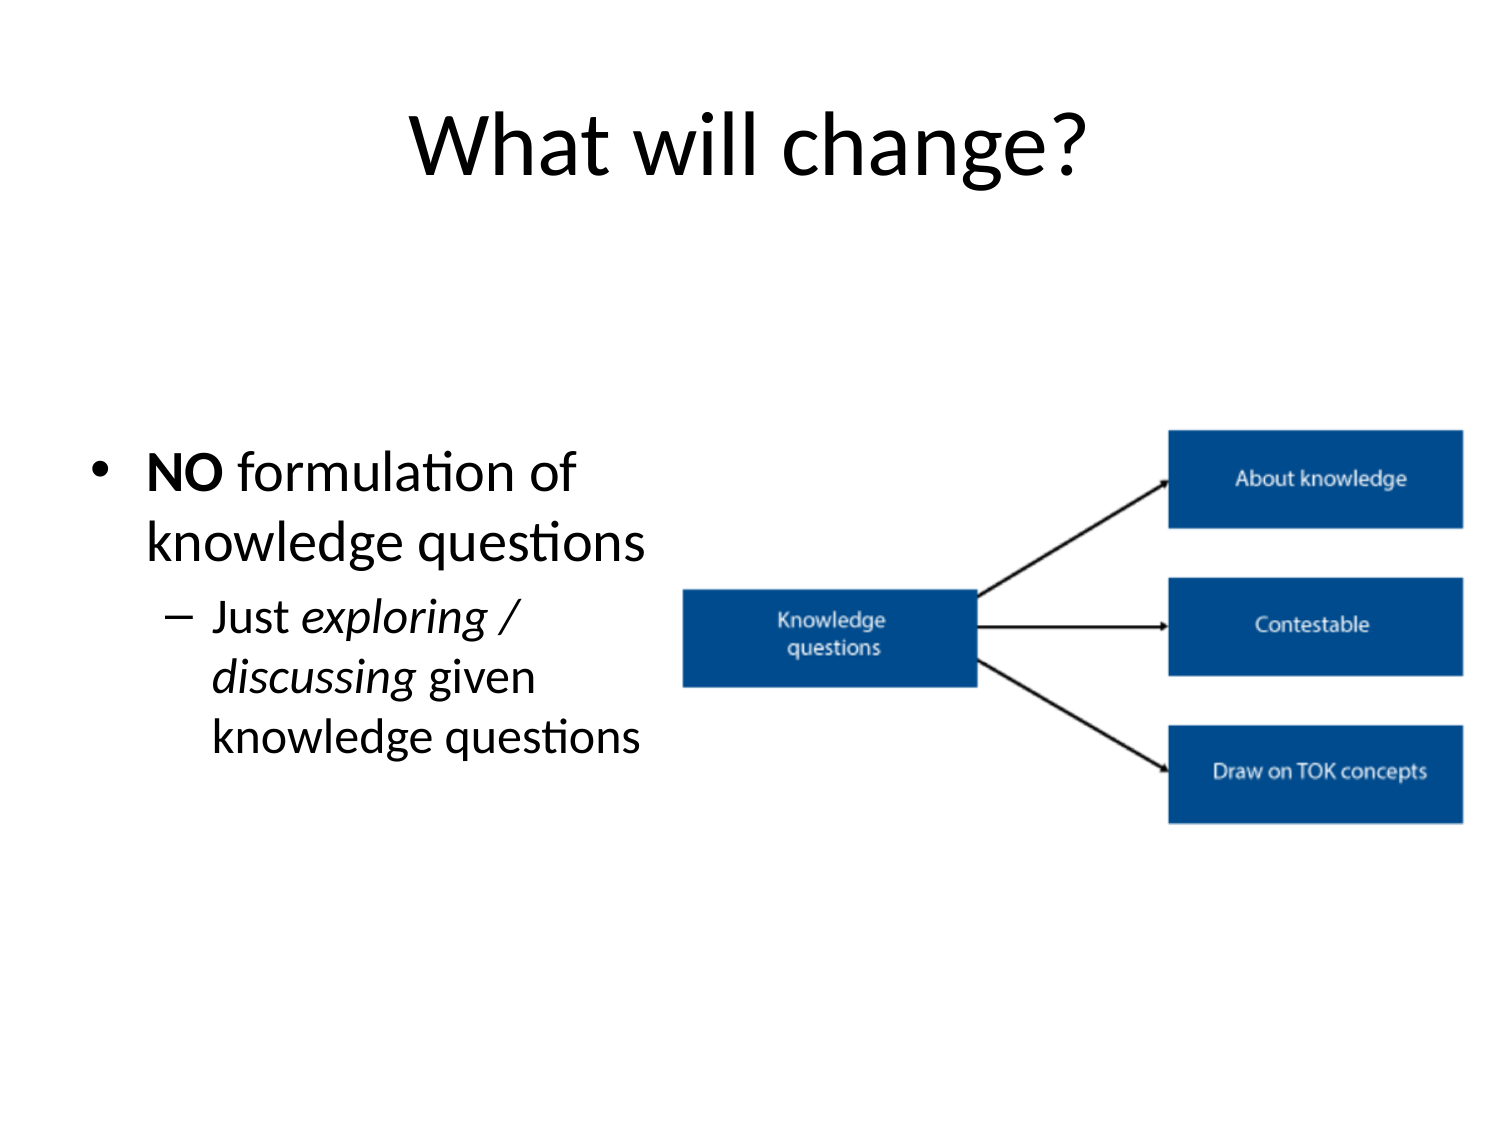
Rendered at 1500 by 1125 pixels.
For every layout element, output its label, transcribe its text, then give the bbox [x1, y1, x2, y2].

list NO formulation of knowledge questions Just exploring / discussing given knowledge questions [75, 262, 738, 1005]
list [672, 418, 1474, 835]
title What will change? [75, 45, 1425, 233]
